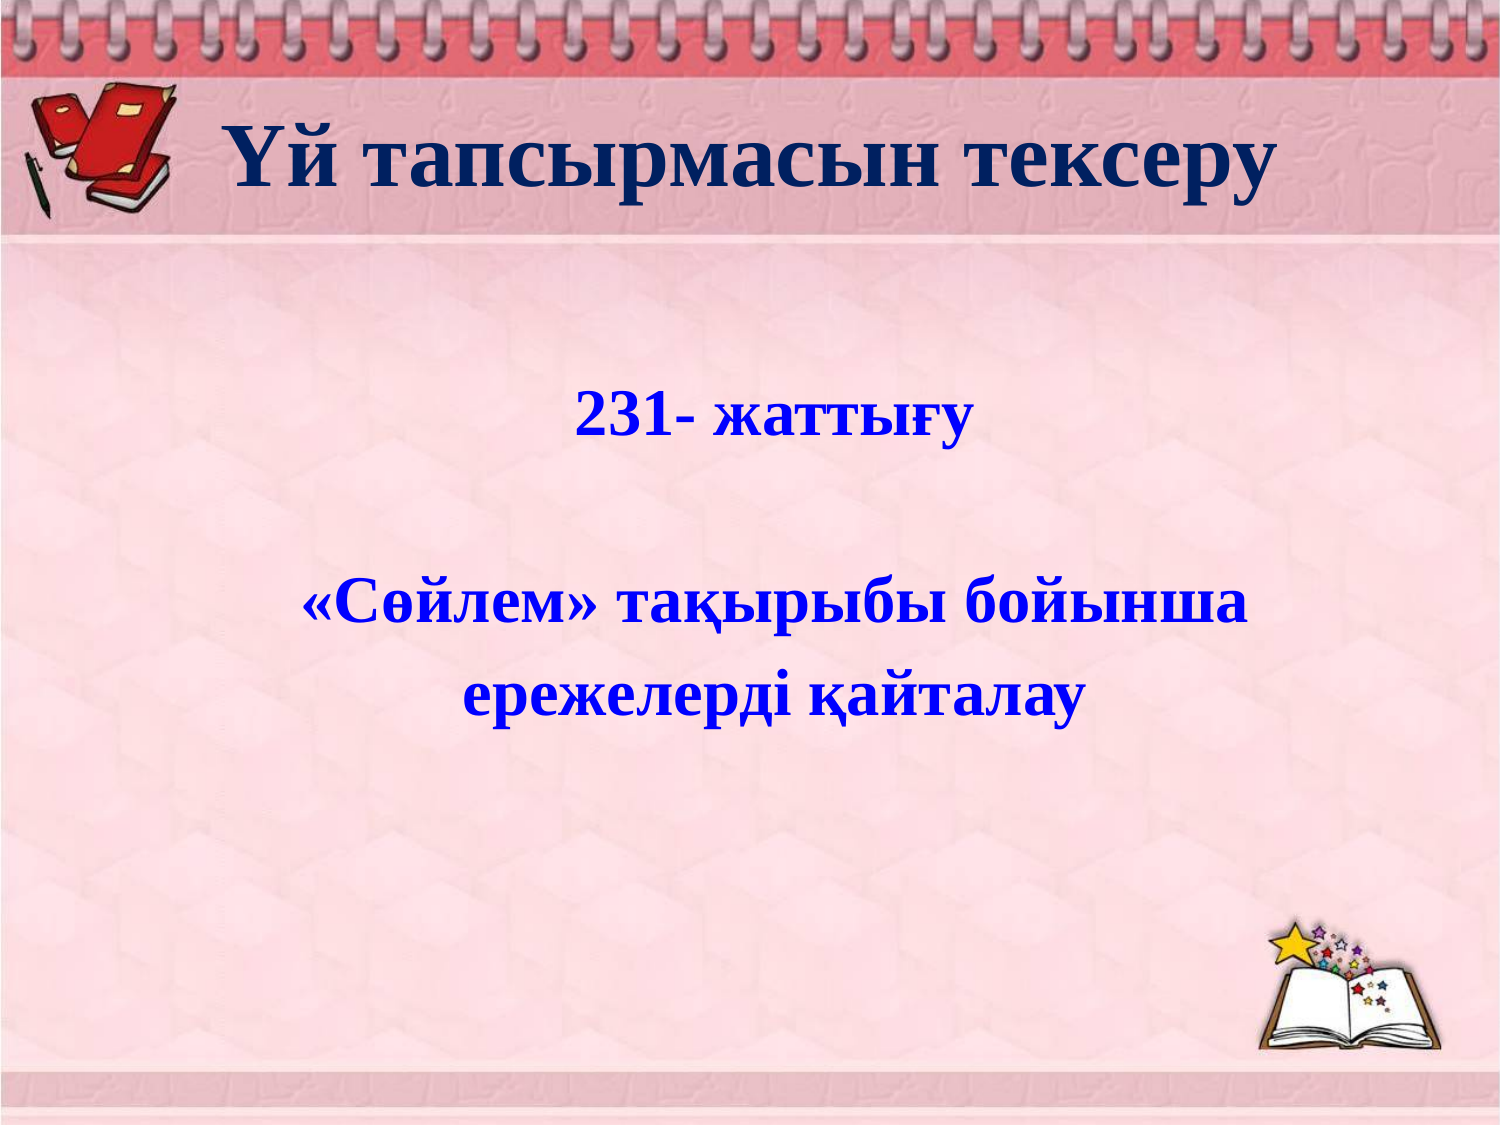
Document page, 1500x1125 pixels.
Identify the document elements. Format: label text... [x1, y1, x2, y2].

title Үй тапсырмасын тексеру [75, 66, 1425, 233]
list 231- жаттығу «Сөйлем» тақырыбы бойынша ережелерді қайталау [75, 361, 1425, 929]
picture [0, 0, 1500, 1125]
